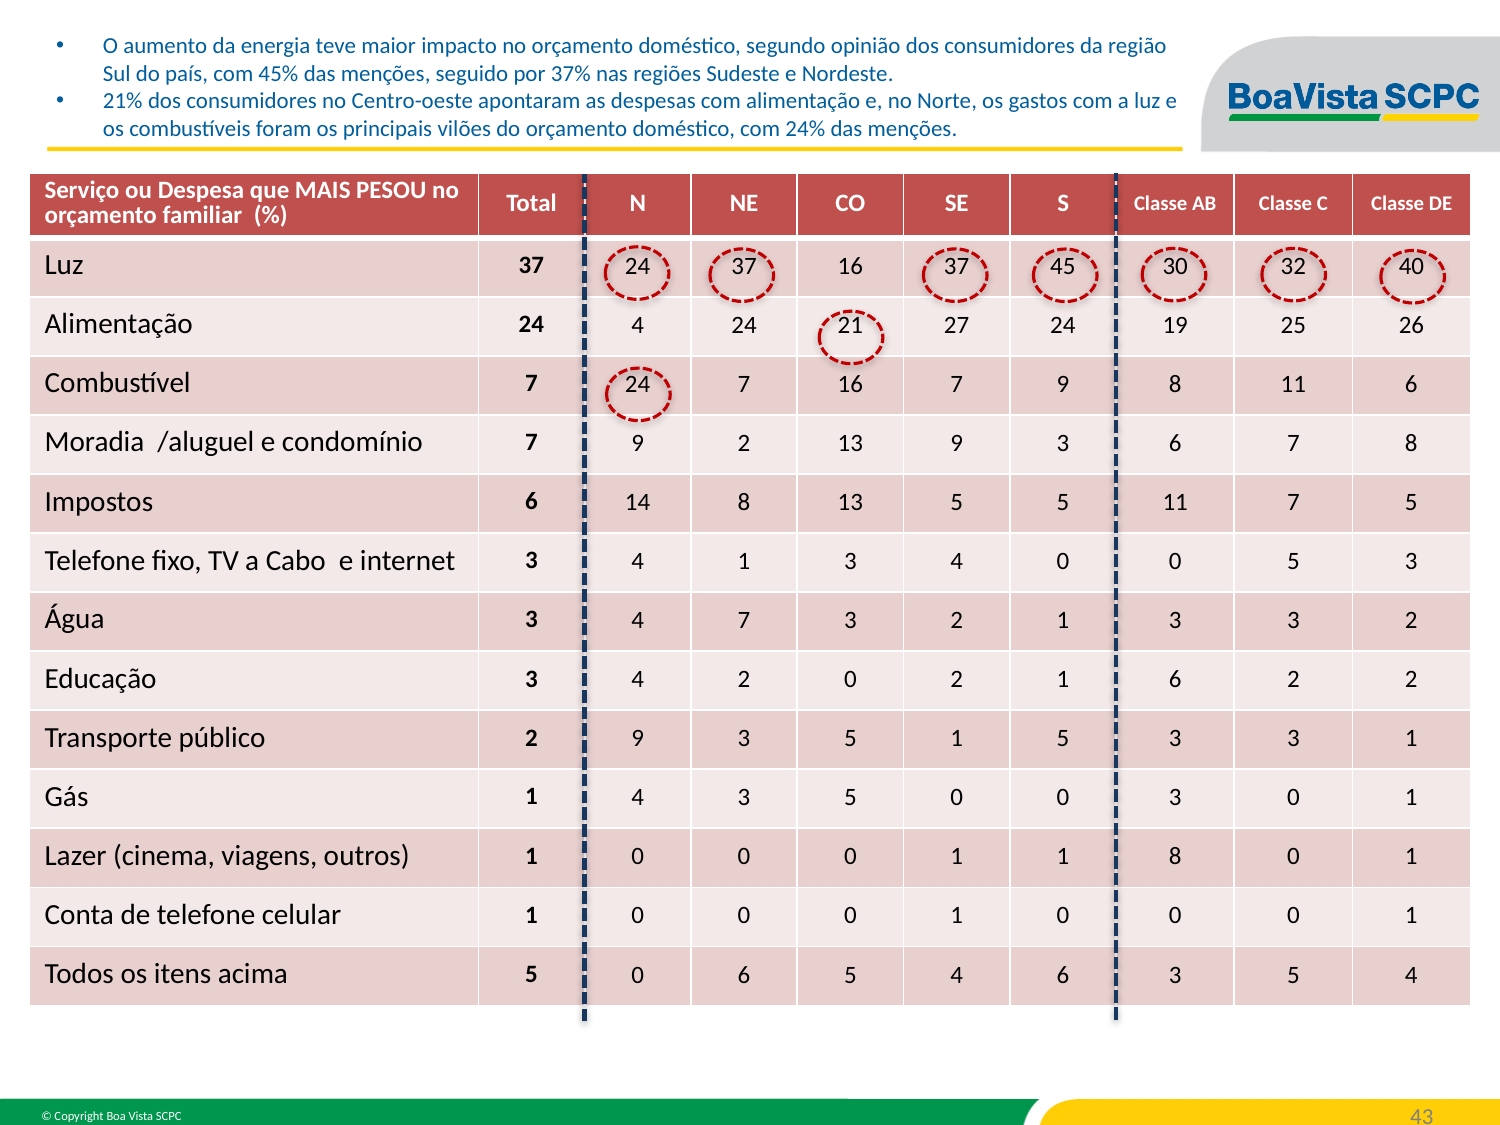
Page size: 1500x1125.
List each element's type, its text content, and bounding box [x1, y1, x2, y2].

table_header Classe DE [1353, 174, 1470, 235]
table_cell 32 [1235, 241, 1352, 296]
table_cell 4 [591, 593, 690, 650]
table_cell 0 [798, 888, 903, 946]
table_cell 6 [1123, 416, 1233, 473]
table_cell 3 [692, 711, 796, 768]
table_cell Combustível [30, 357, 478, 414]
table_cell 3 [692, 770, 796, 827]
table_cell 7 [1235, 475, 1352, 532]
table_cell 9 [591, 711, 690, 768]
table_cell 37 [692, 241, 796, 296]
table_header N [588, 174, 690, 235]
table_cell 3 [479, 534, 578, 591]
table_cell 0 [1123, 534, 1233, 591]
table_cell 4 [1353, 947, 1470, 1005]
table_cell 1 [479, 770, 578, 827]
table_cell 5 [798, 711, 903, 768]
table_cell 2 [1235, 652, 1352, 709]
table_cell 0 [1011, 770, 1109, 827]
table_cell 3 [1123, 593, 1233, 650]
table_cell 1 [1353, 770, 1470, 827]
table_cell 0 [591, 829, 690, 887]
table_cell 3 [1123, 711, 1233, 768]
table_header Classe C [1235, 174, 1352, 235]
table_cell 5 [1011, 475, 1109, 532]
table_cell 0 [591, 947, 690, 1005]
table_cell 2 [1353, 652, 1470, 709]
table_cell Lazer (cinema, viagens, outros) [30, 829, 478, 887]
table_cell 8 [1353, 416, 1470, 473]
table_cell 24 [591, 357, 690, 414]
table_cell 1 [1353, 829, 1470, 887]
table_cell 6 [1011, 947, 1109, 1005]
table_cell 3 [1235, 711, 1352, 768]
table_cell 0 [798, 829, 903, 887]
table_cell 1 [692, 534, 796, 591]
table_cell 2 [692, 416, 796, 473]
table_cell 5 [1011, 711, 1109, 768]
table_cell 9 [591, 416, 690, 473]
table_cell Telefone fixo, TV a Cabo e internet [30, 534, 478, 591]
table_cell 27 [904, 298, 1009, 355]
table_cell 45 [1011, 241, 1109, 296]
text_box [709, 248, 775, 303]
table_cell 2 [1353, 593, 1470, 650]
table_cell 0 [904, 770, 1009, 827]
table_cell 4 [591, 770, 690, 827]
table_cell 7 [692, 357, 796, 414]
table_cell 6 [1353, 357, 1470, 414]
table_cell 5 [904, 475, 1009, 532]
table_cell 11 [1235, 357, 1352, 414]
table_cell Transporte público [30, 711, 478, 768]
table_cell 1 [1011, 652, 1109, 709]
table_cell 3 [1011, 416, 1109, 473]
table_cell 1 [1353, 711, 1470, 768]
table_cell 24 [479, 298, 578, 355]
table_cell 6 [1123, 652, 1233, 709]
table_header SE [904, 174, 1009, 235]
table_cell 7 [479, 416, 578, 473]
table_cell 2 [904, 593, 1009, 650]
table_cell Conta de telefone celular [30, 888, 478, 946]
table_cell 1 [904, 711, 1009, 768]
table_cell 4 [904, 534, 1009, 591]
table_cell 25 [1235, 298, 1352, 355]
table_cell 6 [692, 947, 796, 1005]
table_cell 3 [479, 652, 578, 709]
table_cell 0 [1011, 888, 1109, 946]
text_box O aumento da energia teve maior impacto no orçamento doméstico, segundo opinião dos consumidores da região Sul do país, com 45% das menções, seguido por 37% nas regiões Sudeste e Nordeste. 21% dos consumidores no Centro-oeste apontaram as despesas com alimentação e, no Norte, os gastos com a luz e os combustíveis foram os principais vilões do orçamento doméstico, com 24% das menções. [41, 4, 1206, 148]
table_cell 5 [798, 770, 903, 827]
table_cell 26 [1353, 298, 1470, 355]
table_cell 9 [1011, 357, 1109, 414]
table_cell 40 [1353, 241, 1470, 296]
table_cell 2 [904, 652, 1009, 709]
table_cell 21 [798, 298, 903, 355]
text_box [922, 248, 988, 303]
table_cell 16 [798, 241, 903, 296]
table_header Serviço ou Despesa que MAIS PESOU no orçamento familiar (%) [30, 174, 478, 235]
table_cell 1 [1011, 829, 1109, 887]
table_cell 14 [591, 475, 690, 532]
table_cell Educação [30, 652, 478, 709]
table_header CO [798, 174, 903, 235]
table_cell 8 [1123, 357, 1233, 414]
table_header NE [692, 174, 796, 235]
text_box [818, 310, 884, 365]
text_box [1380, 249, 1446, 304]
table_cell 4 [591, 534, 690, 591]
table_cell 2 [479, 711, 578, 768]
table_cell Moradia /aluguel e condomínio [30, 416, 478, 473]
table_cell 11 [1123, 475, 1233, 532]
table_header S [1011, 174, 1111, 235]
table_cell 0 [591, 888, 690, 946]
text_box [604, 246, 670, 301]
table_cell 7 [1235, 416, 1352, 473]
picture [0, 0, 1500, 1125]
table_cell 4 [904, 947, 1009, 1005]
table_cell Água [30, 593, 478, 650]
table_cell 19 [1123, 298, 1233, 355]
table_cell Impostos [30, 475, 478, 532]
table_cell 13 [798, 475, 903, 532]
table_cell 0 [1011, 534, 1109, 591]
table_cell Luz [30, 241, 478, 296]
table_cell 13 [798, 416, 903, 473]
table_cell 0 [798, 652, 903, 709]
table_cell 6 [479, 475, 578, 532]
table_cell 5 [479, 947, 578, 1005]
table_cell 1 [1353, 888, 1470, 946]
table_cell 0 [1235, 829, 1352, 887]
table_cell Todos os itens acima [30, 947, 478, 1005]
table_cell 0 [1235, 888, 1352, 946]
table_cell 3 [1123, 947, 1233, 1005]
table_cell 3 [798, 593, 903, 650]
table_cell 37 [904, 241, 1009, 296]
table_cell 16 [798, 357, 903, 414]
table_cell 4 [591, 652, 690, 709]
text_box [605, 367, 671, 422]
table_cell 5 [1353, 475, 1470, 532]
table_cell 5 [1235, 947, 1352, 1005]
table_cell 24 [692, 298, 796, 355]
table_cell 7 [904, 357, 1009, 414]
table_cell 8 [1123, 829, 1233, 887]
table_cell 0 [1235, 770, 1352, 827]
text_box [1032, 248, 1098, 303]
table_header Classe AB [1121, 174, 1233, 235]
table_cell 24 [1011, 298, 1109, 355]
table_cell 7 [479, 357, 578, 414]
table_cell 3 [479, 593, 578, 650]
table_cell Gás [30, 770, 478, 827]
table_cell 8 [692, 475, 796, 532]
table_cell 24 [591, 241, 690, 296]
table_cell 3 [1235, 593, 1352, 650]
table_cell 2 [692, 652, 796, 709]
table_cell 7 [692, 593, 796, 650]
table_cell 30 [1123, 241, 1233, 296]
table_cell 9 [904, 416, 1009, 473]
table_cell 3 [798, 534, 903, 591]
table_cell 3 [1353, 534, 1470, 591]
table_cell 4 [591, 298, 690, 355]
table_cell 5 [798, 947, 903, 1005]
table_cell 0 [692, 829, 796, 887]
table_cell 1 [479, 888, 578, 946]
table_header Total [479, 174, 580, 235]
table_cell 1 [1011, 593, 1109, 650]
table_cell 1 [479, 829, 578, 887]
table_cell 3 [1123, 770, 1233, 827]
table_cell 1 [904, 888, 1009, 946]
table_cell 5 [1235, 534, 1352, 591]
table_cell Alimentação [30, 298, 478, 355]
table_cell 1 [904, 829, 1009, 887]
text_box [1261, 247, 1327, 302]
table_cell 37 [479, 241, 578, 296]
text_box [1141, 247, 1207, 302]
table_cell 0 [692, 888, 796, 946]
table_cell 0 [1123, 888, 1233, 946]
